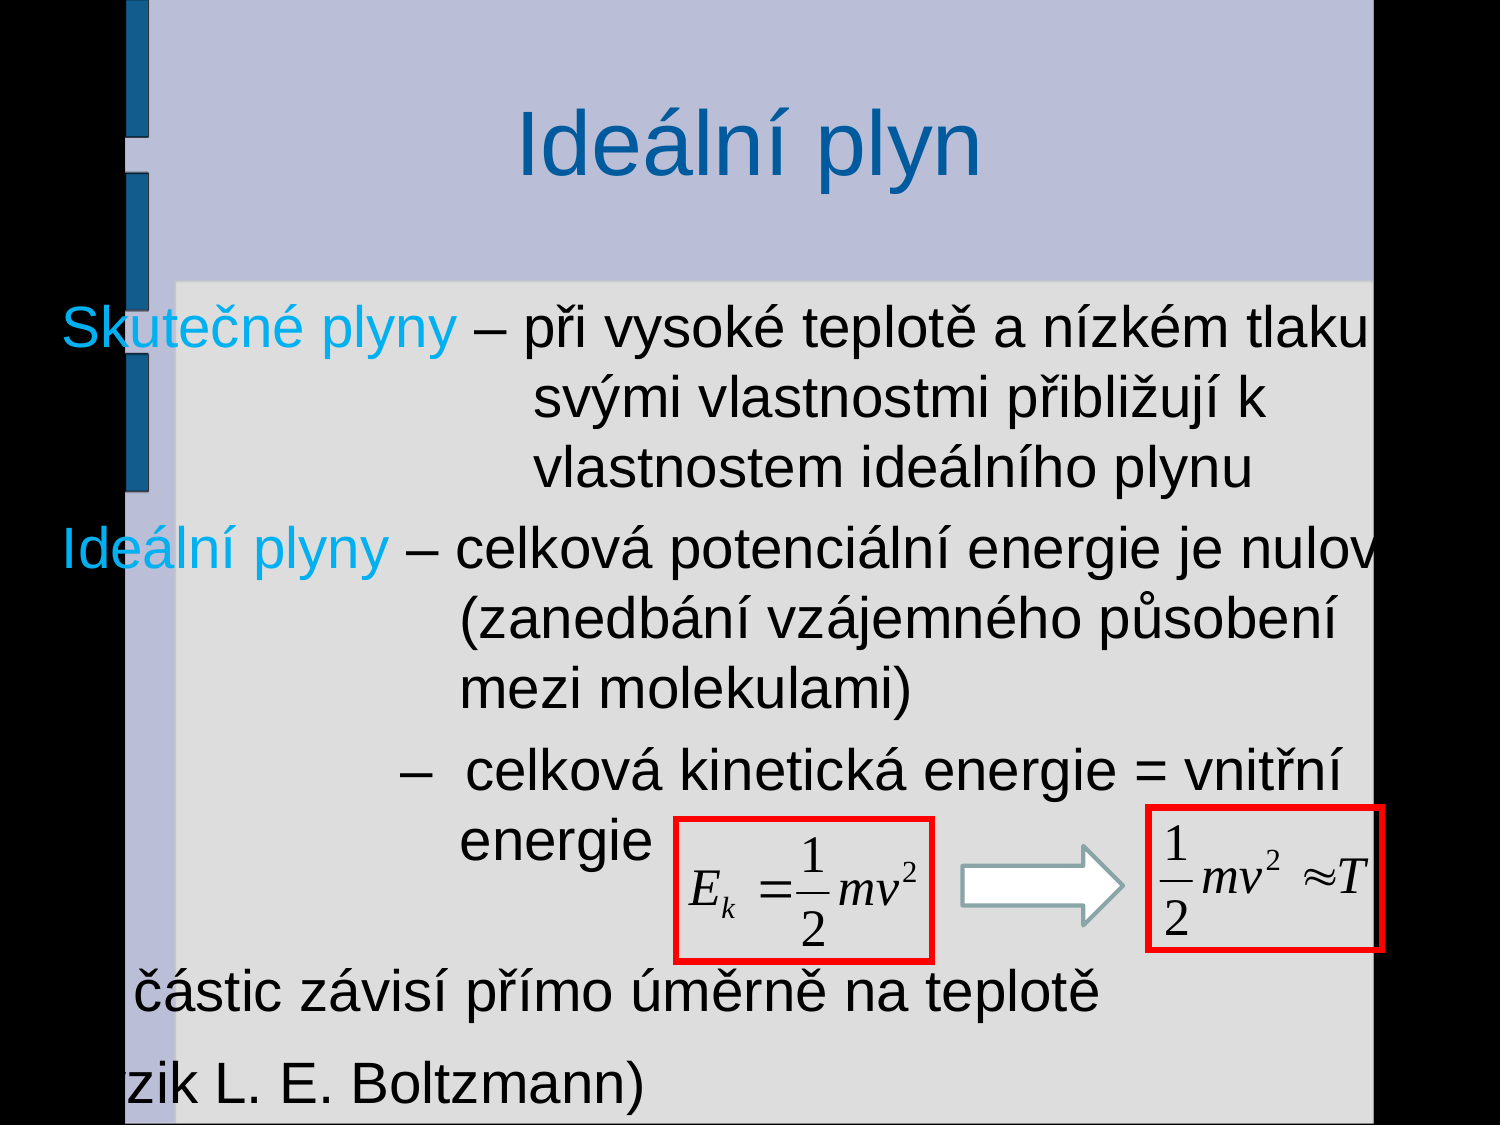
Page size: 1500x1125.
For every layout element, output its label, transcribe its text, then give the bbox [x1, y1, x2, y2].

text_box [1151, 810, 1380, 947]
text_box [678, 822, 929, 959]
picture [0, 0, 1500, 1125]
title Ideální plyn [74, 44, 1426, 233]
list Skutečné plyny – při vysoké teplotě a nízkém tlaku se svými vlastnostmi přibližují k vlastnostem ideálního plynu Ideální plyny – celková potenciální energie je nulová (zanedbání vzájemného působení mezi molekulami) – celková kinetická energie = vnitřní energie Ek částic závisí přímo úměrně na teplotě (fyzik L. E. Boltzmann) [46, 280, 1489, 1024]
slide_number 3 [1074, 1024, 1426, 1103]
text_box [960, 844, 1126, 928]
